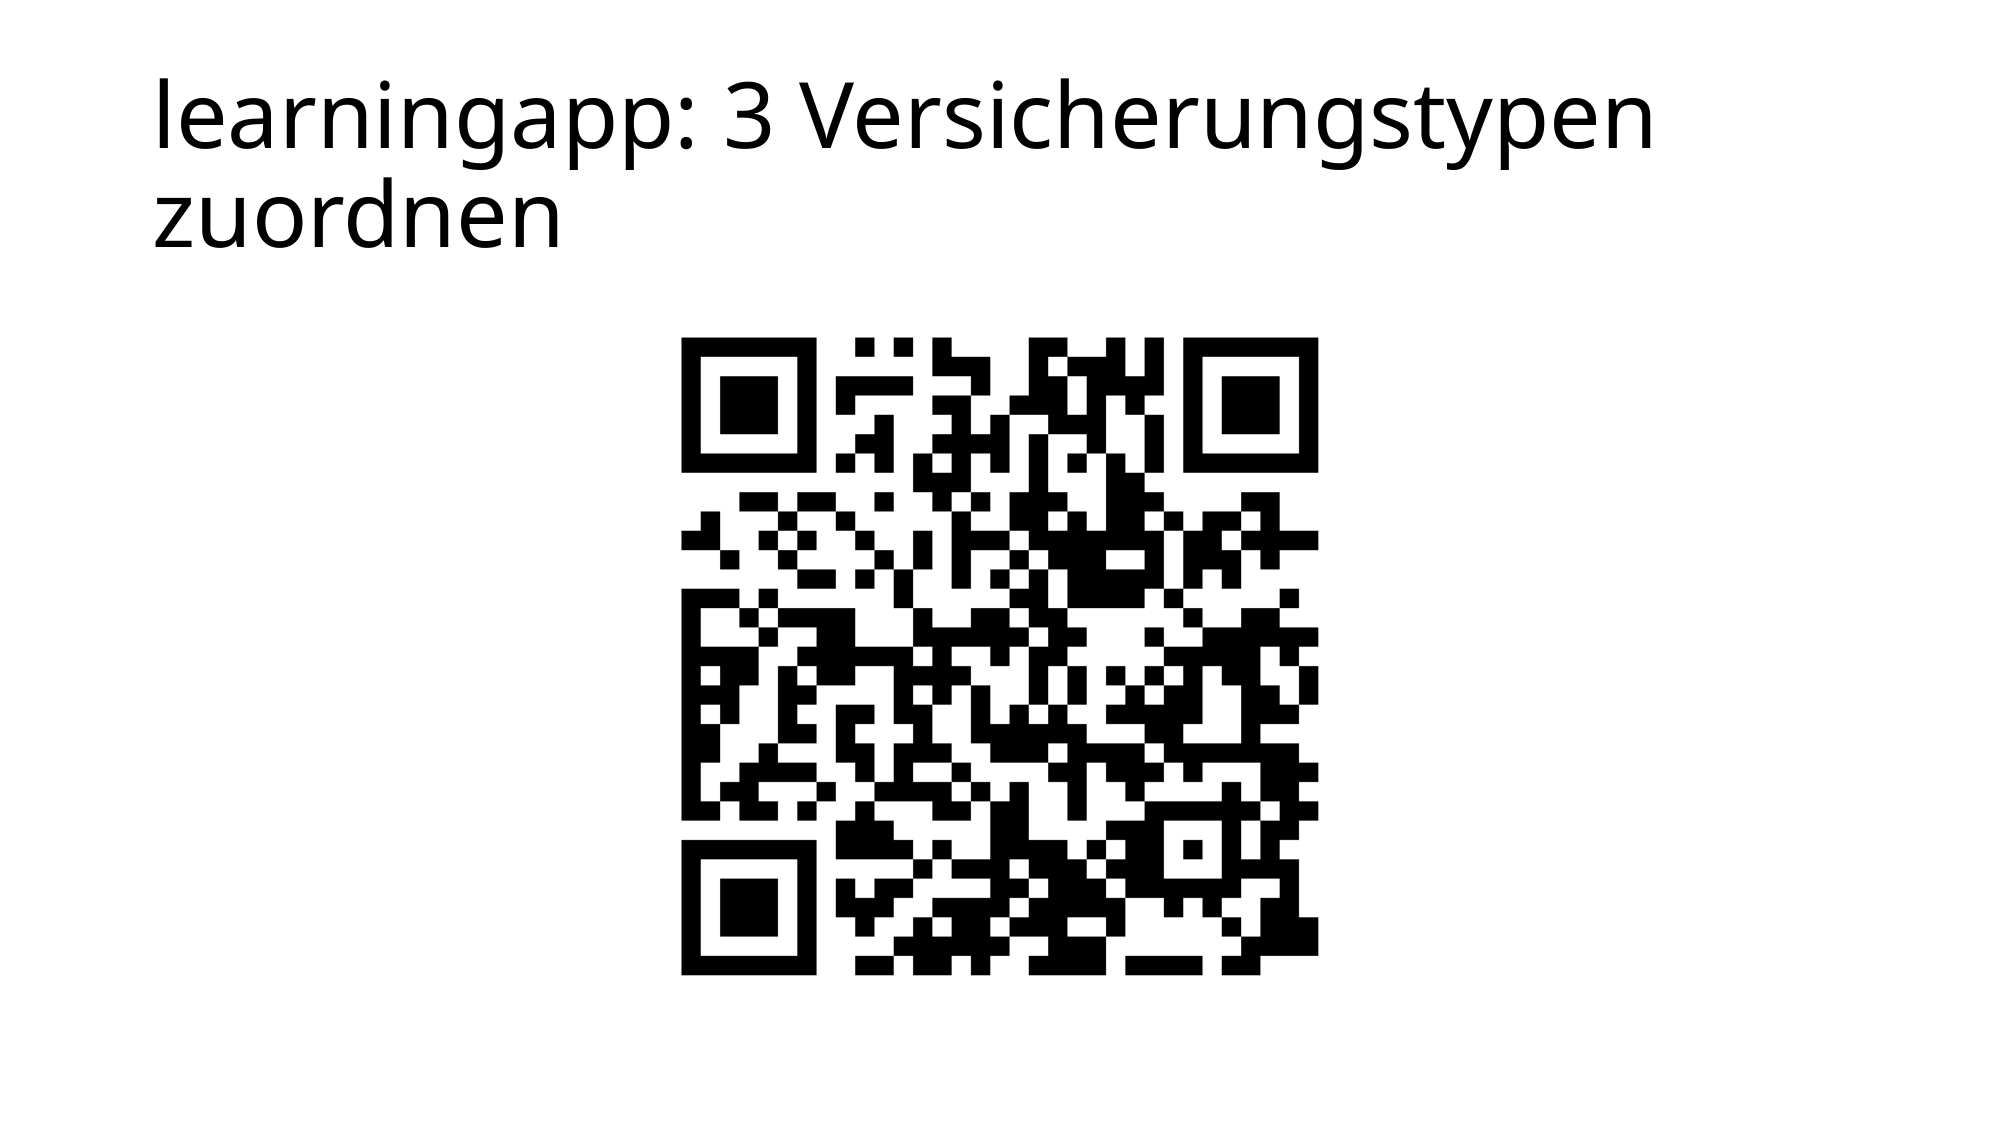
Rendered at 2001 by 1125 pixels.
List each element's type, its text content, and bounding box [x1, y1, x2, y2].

title learningapp: 3 Versicherungstypen zuordnen [137, 59, 1863, 278]
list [643, 299, 1357, 1014]
